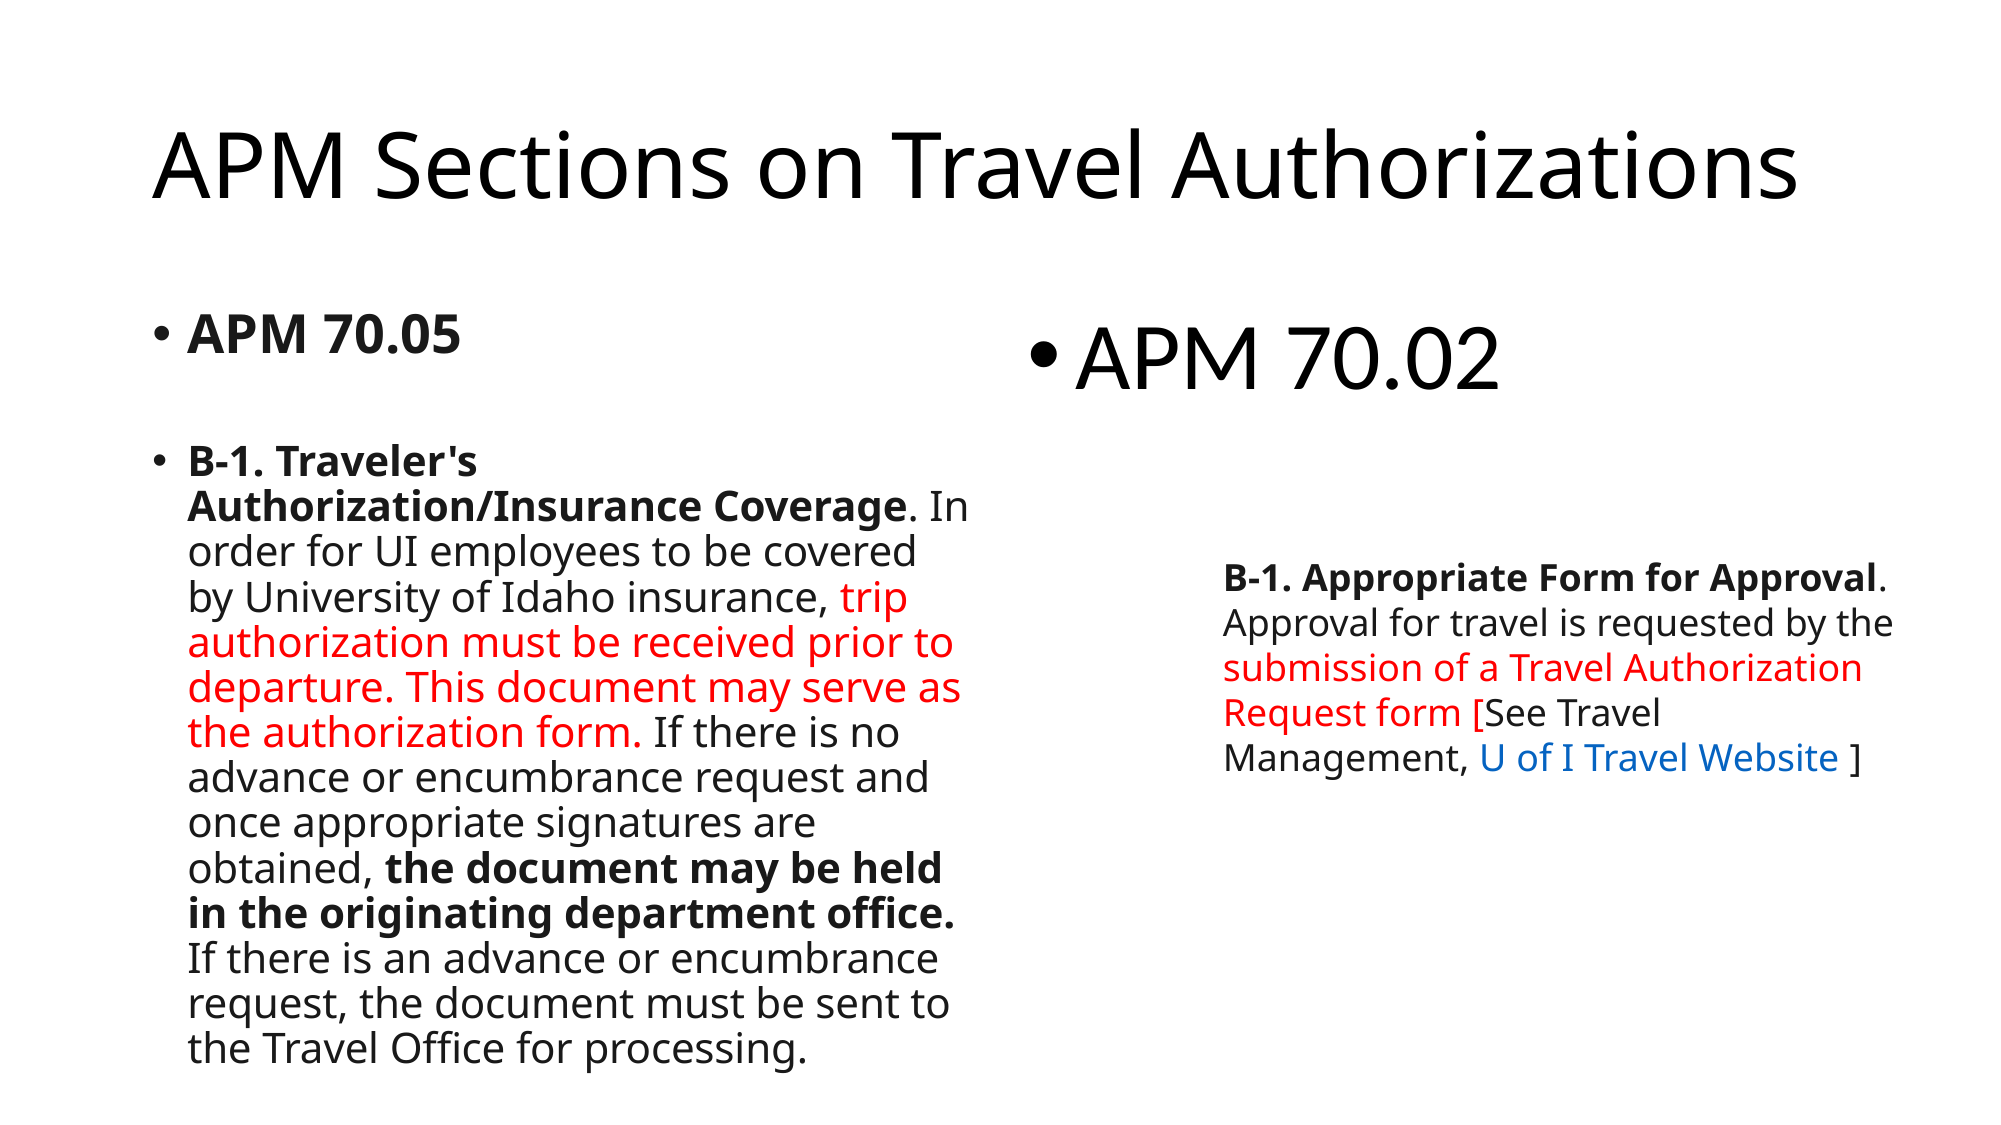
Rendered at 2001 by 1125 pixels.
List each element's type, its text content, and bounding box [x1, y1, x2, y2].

title APM Sections on Travel Authorizations [137, 59, 1863, 278]
list APM 70.05 B-1. Traveler's Authorization/Insurance Coverage. In order for UI employees to be covered by University of Idaho insurance, trip authorization must be received prior to departure. This document may serve as the authorization form. If there is no advance or encumbrance request and once appropriate signatures are obtained, the document may be held in the originating department office. If there is an advance or encumbrance request, the document must be sent to the Travel Office for processing. [137, 299, 988, 1108]
list APM 70.02 [1012, 299, 1863, 1014]
text_box B-1. Appropriate Form for Approval. Approval for travel is requested by the submission of a Travel Authorization Request form [See Travel Management, U of I Travel Website ] [1863, 546, 1922, 792]
